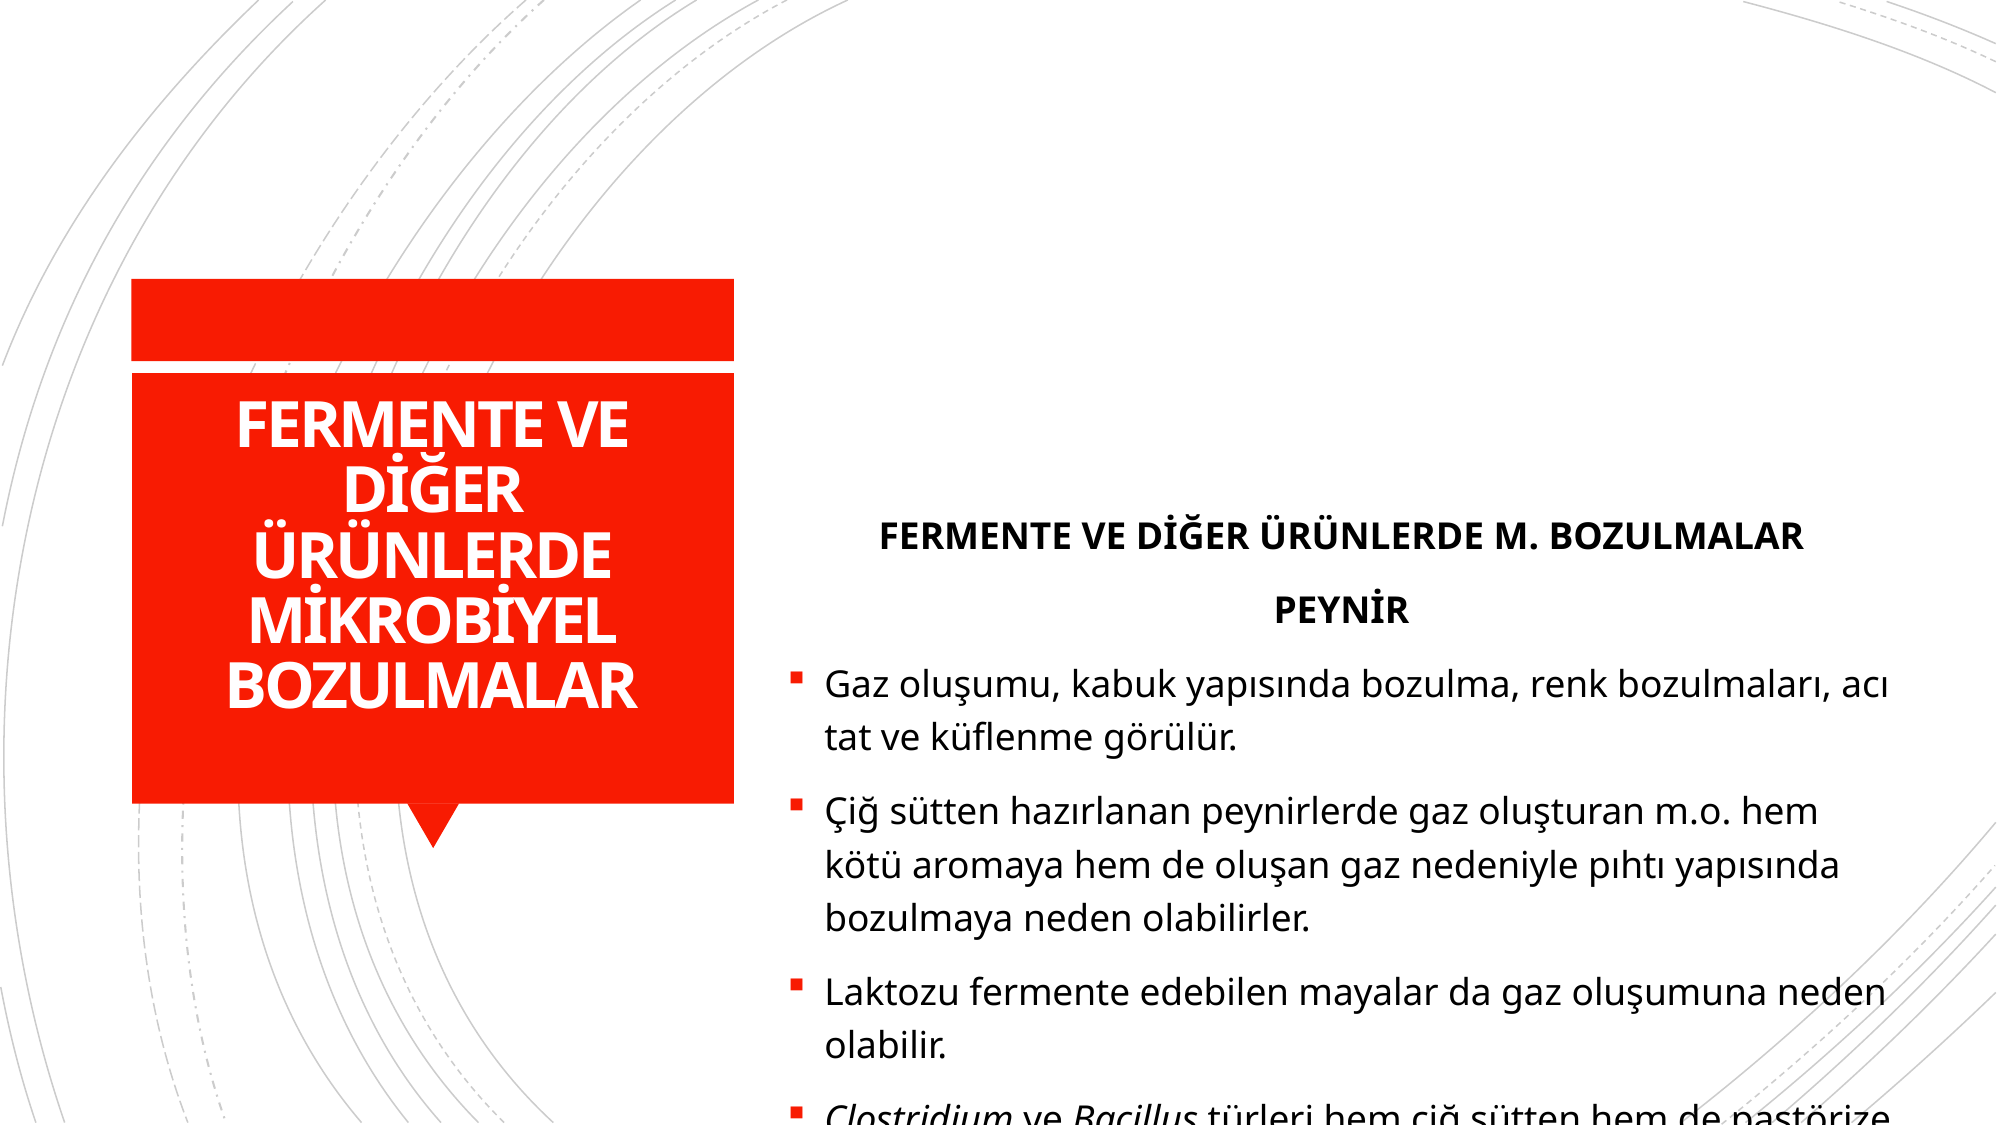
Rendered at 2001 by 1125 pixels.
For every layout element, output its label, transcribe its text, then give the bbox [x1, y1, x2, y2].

list FERMENTE VE DİĞER ÜRÜNLERDE M. BOZULMALAR PEYNİR Gaz oluşumu, kabuk yapısında bozulma, renk bozulmaları, acı tat ve küflenme görülür. Çiğ sütten hazırlanan peynirlerde gaz oluşturan m.o. hem kötü aromaya hem de oluşan gaz nedeniyle pıhtı yapısında bozulmaya neden olabilirler. Laktozu fermente edebilen mayalar da gaz oluşumuna neden olabilir. Clostridium ve Bacillus türleri hem çiğ sütten hem de pastörize sütten üretilen peynirlerde gaz oluşturabilir. Küflenme: Alternaria, Aspergillus, Cladosporium, Monilia, Mucor, Penicillium [772, 357, 1912, 1125]
title FERMENTE VE DİĞER ÜRÜNLERDE MİKROBİYEL BOZULMALAR [120, 357, 743, 760]
